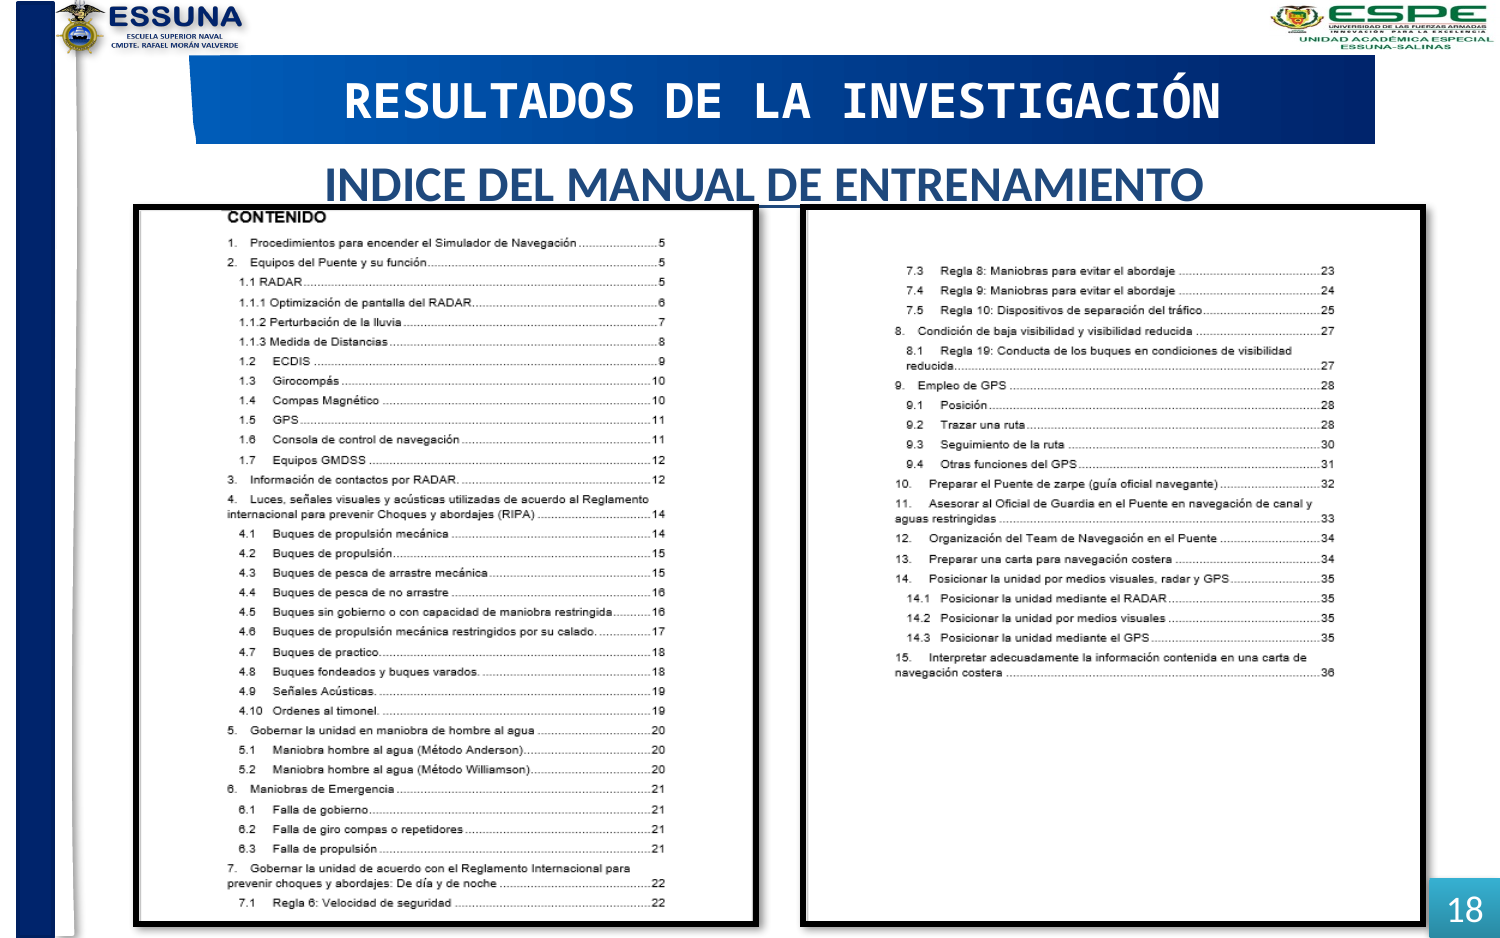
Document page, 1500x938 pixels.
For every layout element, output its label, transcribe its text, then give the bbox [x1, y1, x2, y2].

picture [1269, 0, 1500, 50]
text_box 18 [1429, 878, 1500, 938]
picture [805, 210, 1421, 922]
text_box INDICE DEL MANUAL DE ENTRENAMIENTO [156, 143, 1373, 219]
text_box RESULTADOS DE LA INVESTIGACIÓN [186, 53, 1378, 146]
picture [53, 0, 266, 54]
picture [138, 210, 754, 922]
